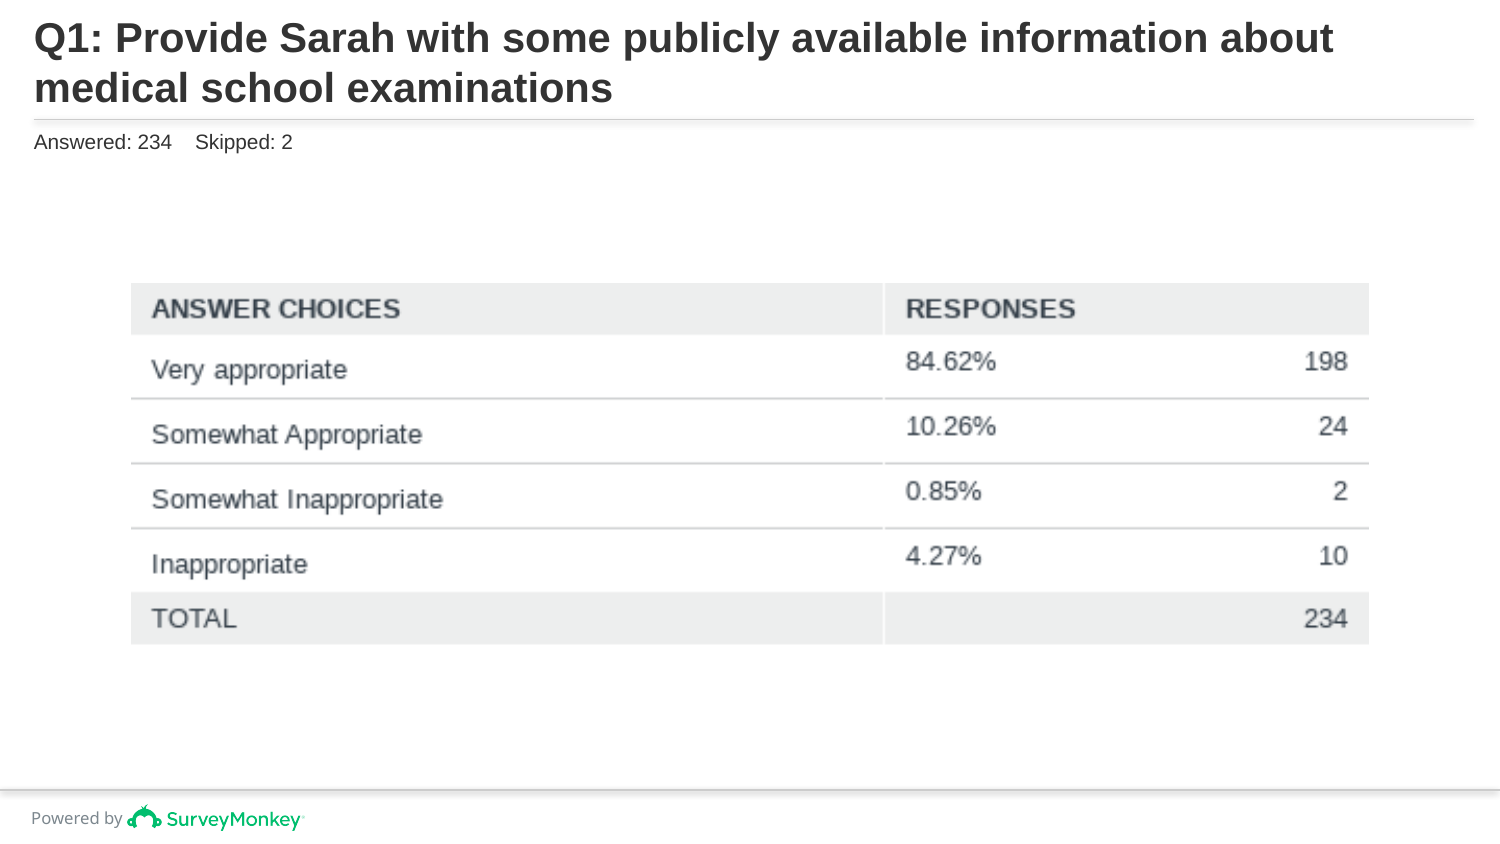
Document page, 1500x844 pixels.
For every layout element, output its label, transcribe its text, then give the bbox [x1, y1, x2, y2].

picture [131, 283, 1369, 647]
title Q1: Provide Sarah with some publicly available information about medical school examinations [18, 54, 1369, 119]
list Answered: 234 Skipped: 2 [18, 120, 894, 162]
picture [116, 793, 316, 842]
